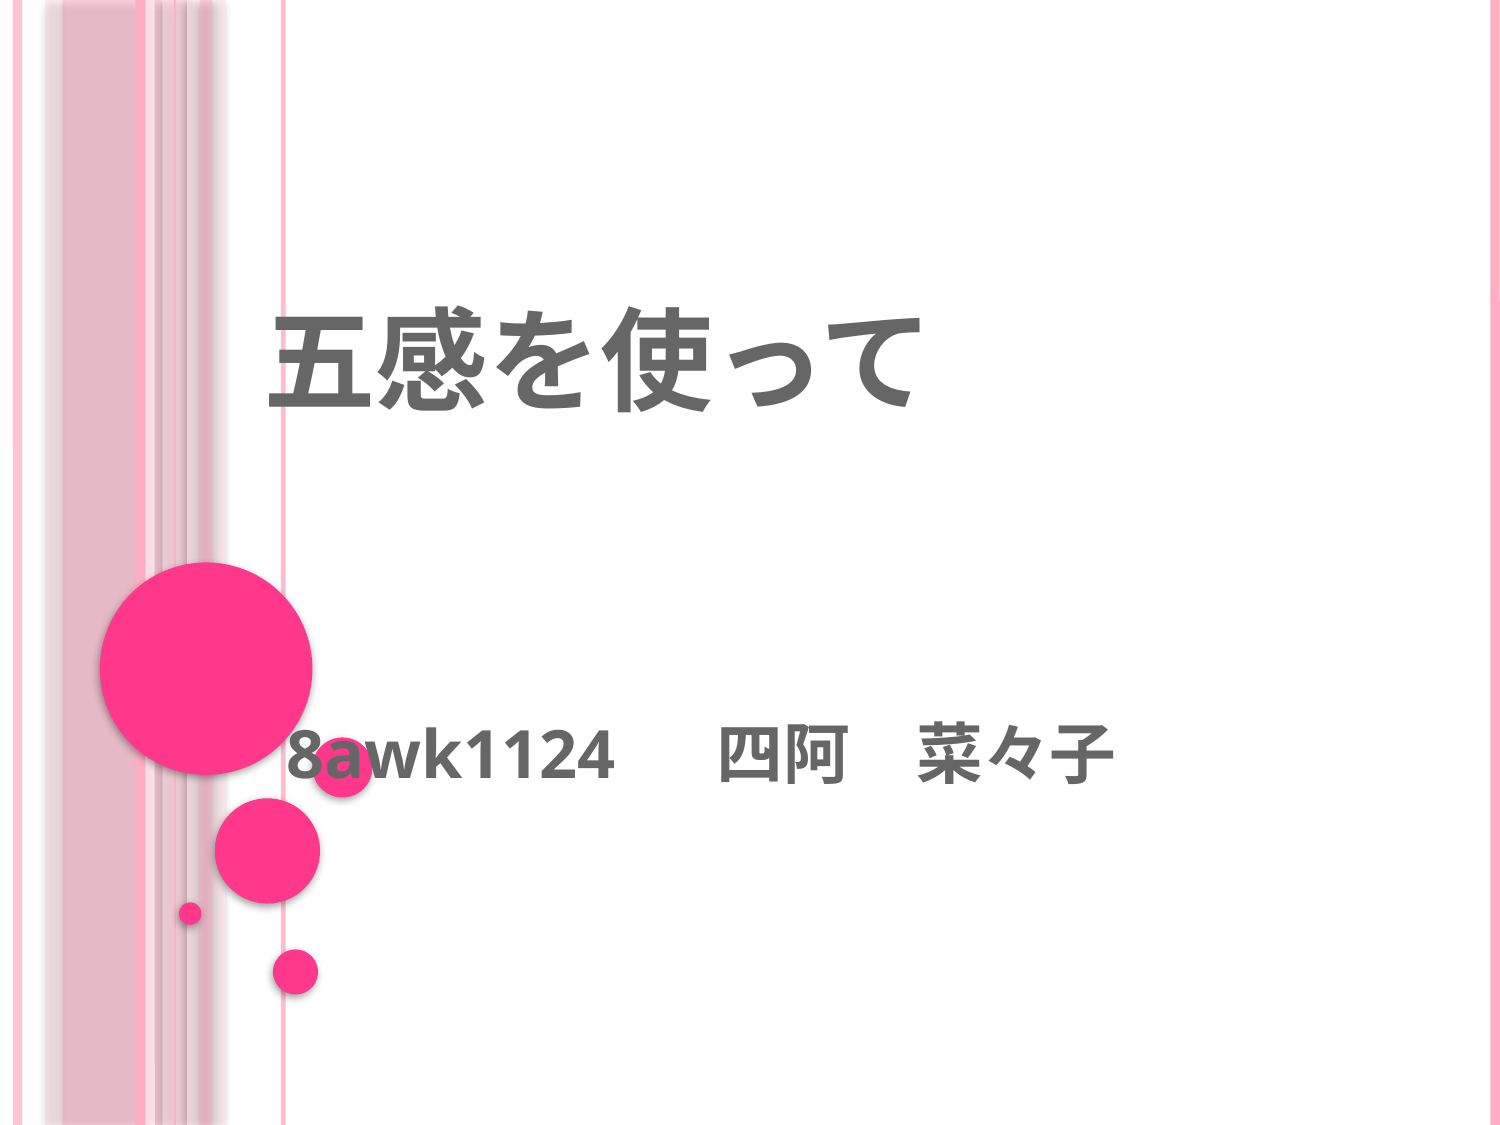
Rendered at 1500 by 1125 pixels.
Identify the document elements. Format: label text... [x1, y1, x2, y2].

subtitle 8awk1124 四阿 菜々子 [225, 704, 1275, 925]
title 五感を使って [135, 90, 1411, 433]
